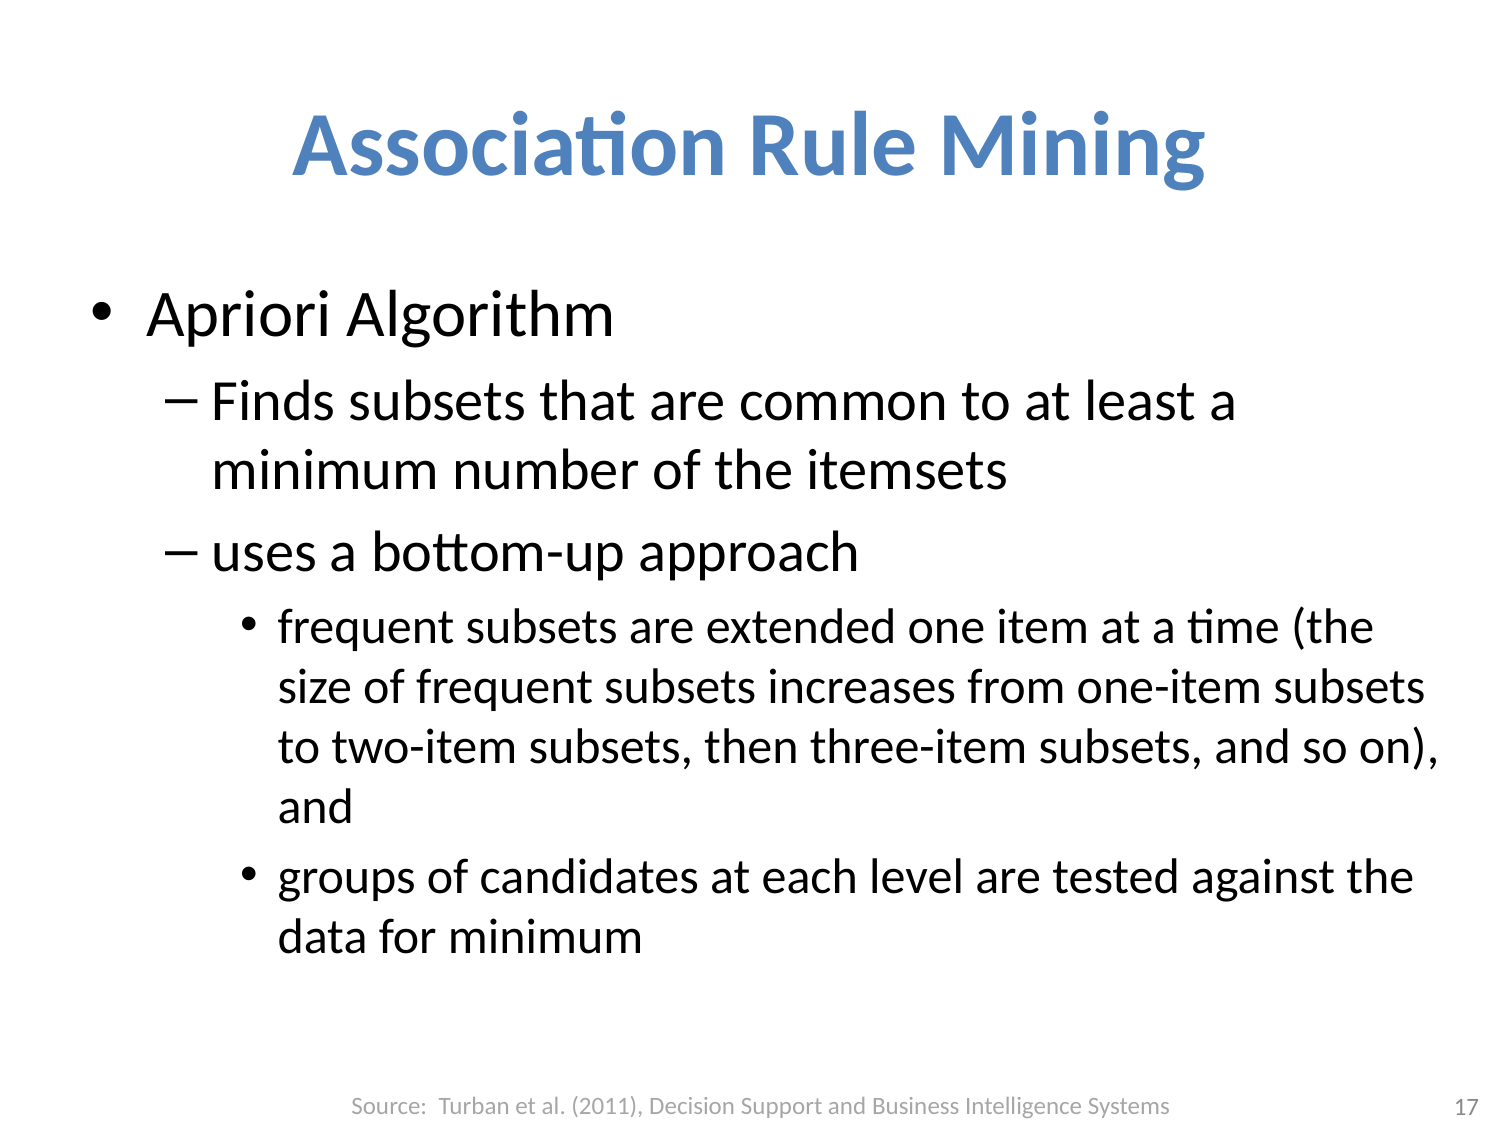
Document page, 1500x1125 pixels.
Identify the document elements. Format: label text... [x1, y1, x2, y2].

title Association Rule Mining [75, 45, 1425, 233]
list Apriori Algorithm Finds subsets that are common to at least a minimum number of the itemsets uses a bottom-up approach frequent subsets are extended one item at a time (the size of frequent subsets increases from one-item subsets to two-item subsets, then three-item subsets, and so on), and groups of candidates at each level are tested against the data for minimum [75, 262, 1459, 1047]
text_box Source: Turban et al. (2011), Decision Support and Business Intelligence Systems [301, 1082, 1223, 1125]
slide_number 17 [1387, 1082, 1495, 1125]
